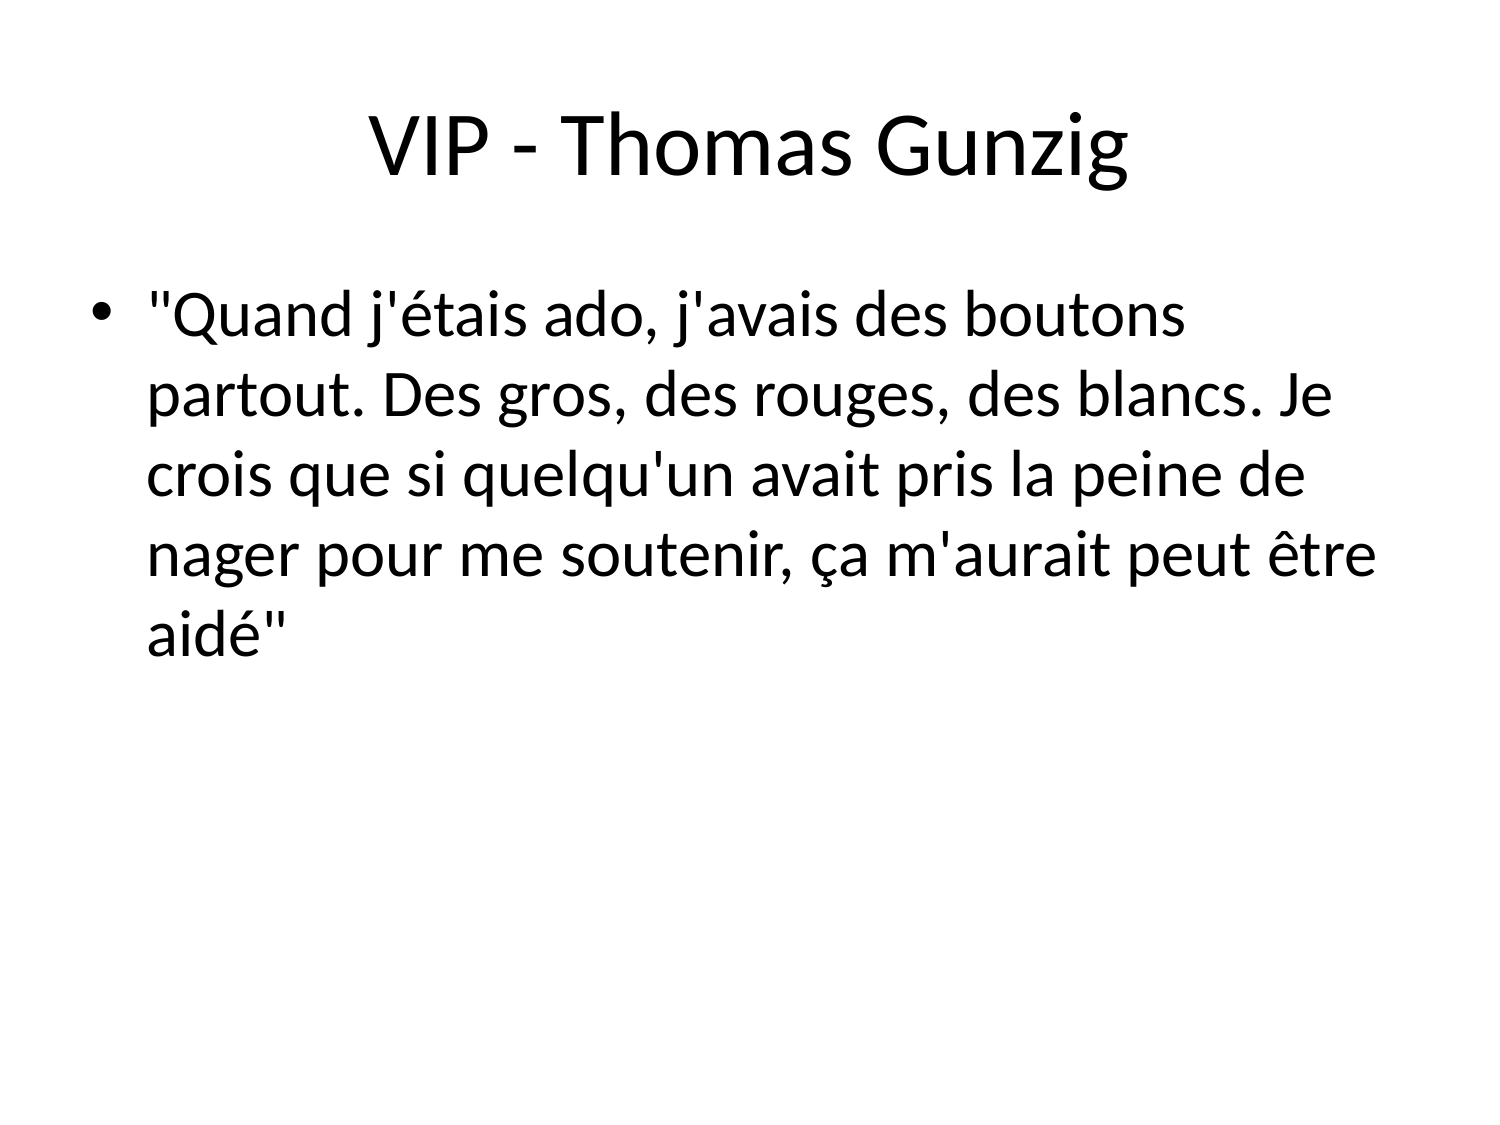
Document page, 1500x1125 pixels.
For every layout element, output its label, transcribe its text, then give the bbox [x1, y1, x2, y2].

title VIP - Thomas Gunzig [75, 45, 1425, 233]
list "Quand j'étais ado, j'avais des boutons partout. Des gros, des rouges, des blancs. Je crois que si quelqu'un avait pris la peine de nager pour me soutenir, ça m'aurait peut être aidé" [75, 262, 1425, 1005]
